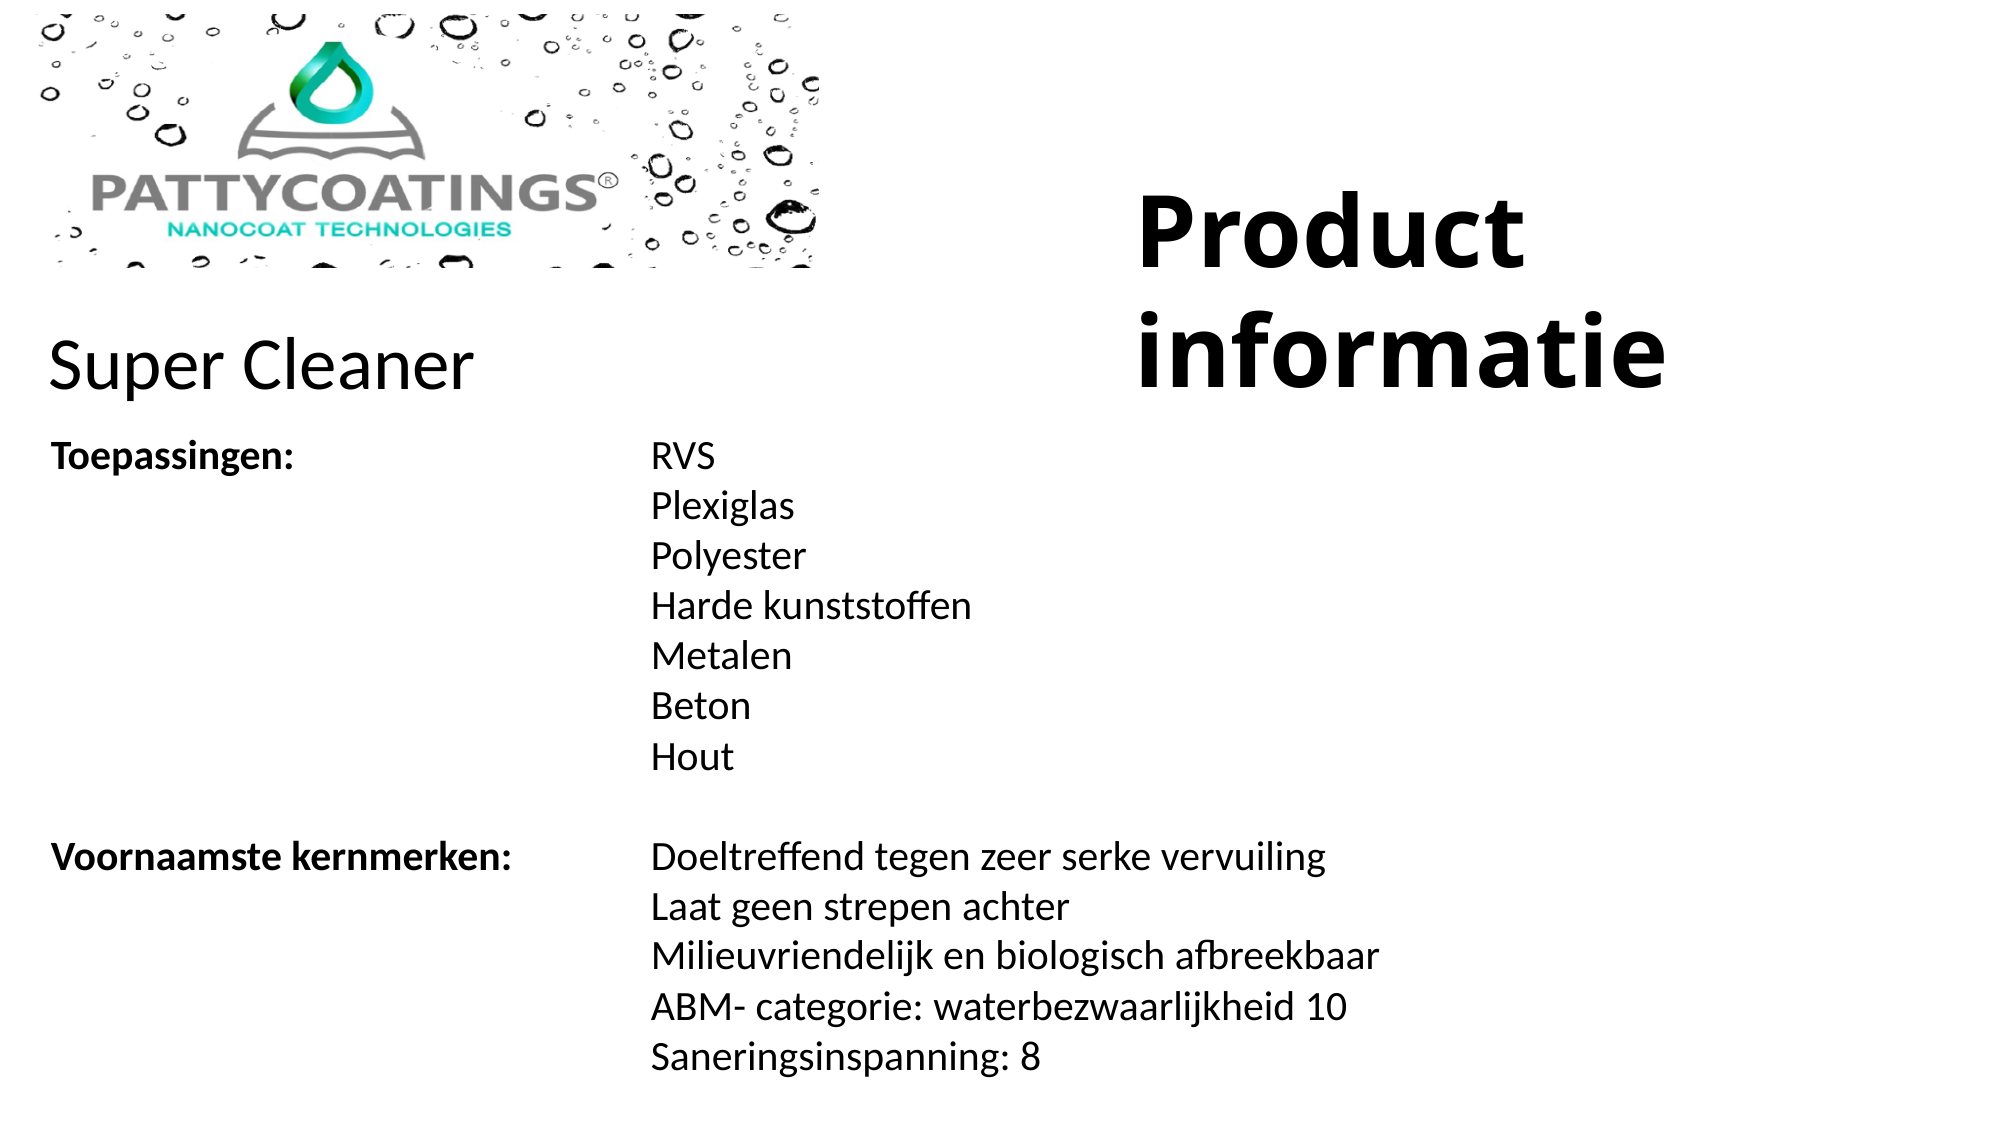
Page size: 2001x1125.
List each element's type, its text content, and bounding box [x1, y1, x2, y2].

text_box Product informatie [1119, 160, 1942, 416]
text_box Toepassingen: RVS Plexiglas Polyester Harde kunststoffen Metalen Beton Hout Voornaamste kernmerken: Doeltreffend tegen zeer serke vervuiling Laat geen strepen achter Milieuvriendelijk en biologisch afbreekbaar ABM- categorie: waterbezwaarlijkheid 10 Saneringsinspanning: 8 [36, 420, 1936, 1086]
picture [33, 14, 819, 269]
text_box Super Cleaner [34, 300, 562, 412]
